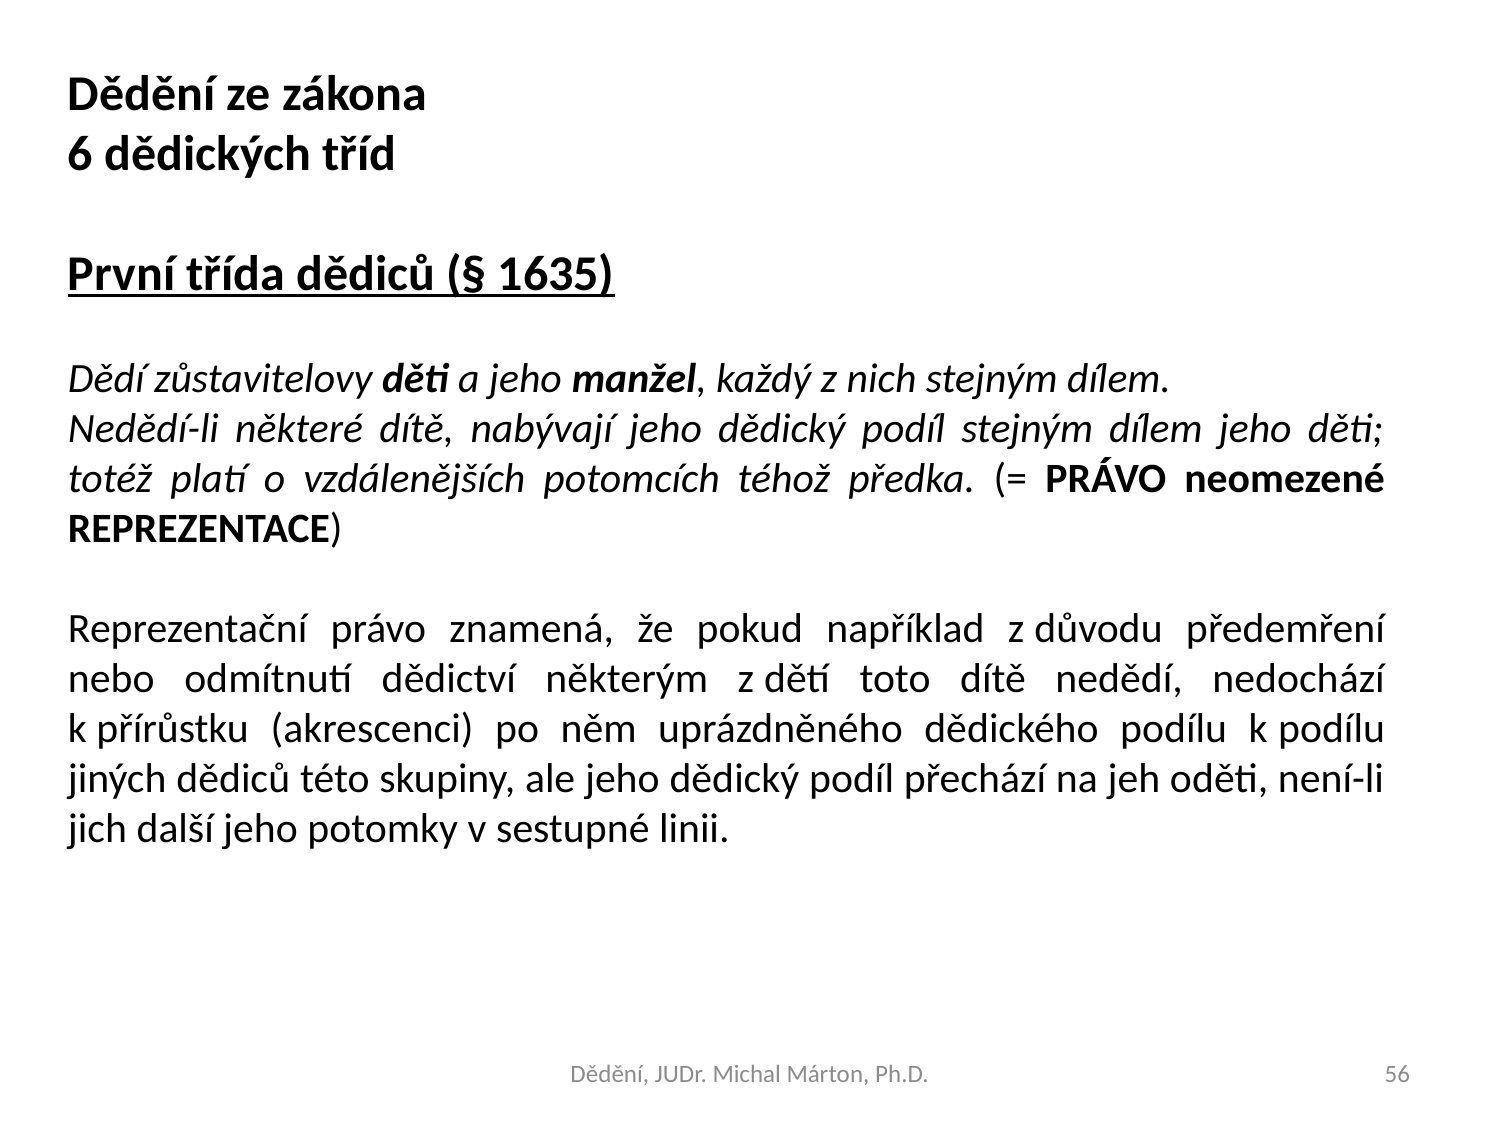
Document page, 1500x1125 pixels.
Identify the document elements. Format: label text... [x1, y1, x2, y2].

footer Dědění, JUDr. Michal Márton, Ph.D. [512, 1042, 988, 1103]
slide_number 56 [1074, 1042, 1425, 1103]
text_box Dědění ze zákona 6 dědických tříd První třída dědiců (§ 1635) Dědí zůstavitelovy děti a jeho manžel, každý z nich stejným dílem. Nedědí-li některé dítě, nabývají jeho dědický podíl stejným dílem jeho děti; totéž platí o vzdálenějších potomcích téhož předka. (= PRÁVO neomezené REPREZENTACE) Reprezentační právo znamená, že pokud například z důvodu předemření nebo odmítnutí dědictví některým z dětí toto dítě nedědí, nedochází k přírůstku (akrescenci) po něm uprázdněného dědického podílu k podílu jiných dědiců této skupiny, ale jeho dědický podíl přechází na jeh oděti, není-li jich další jeho potomky v sestupné linii. [53, 0, 1400, 979]
